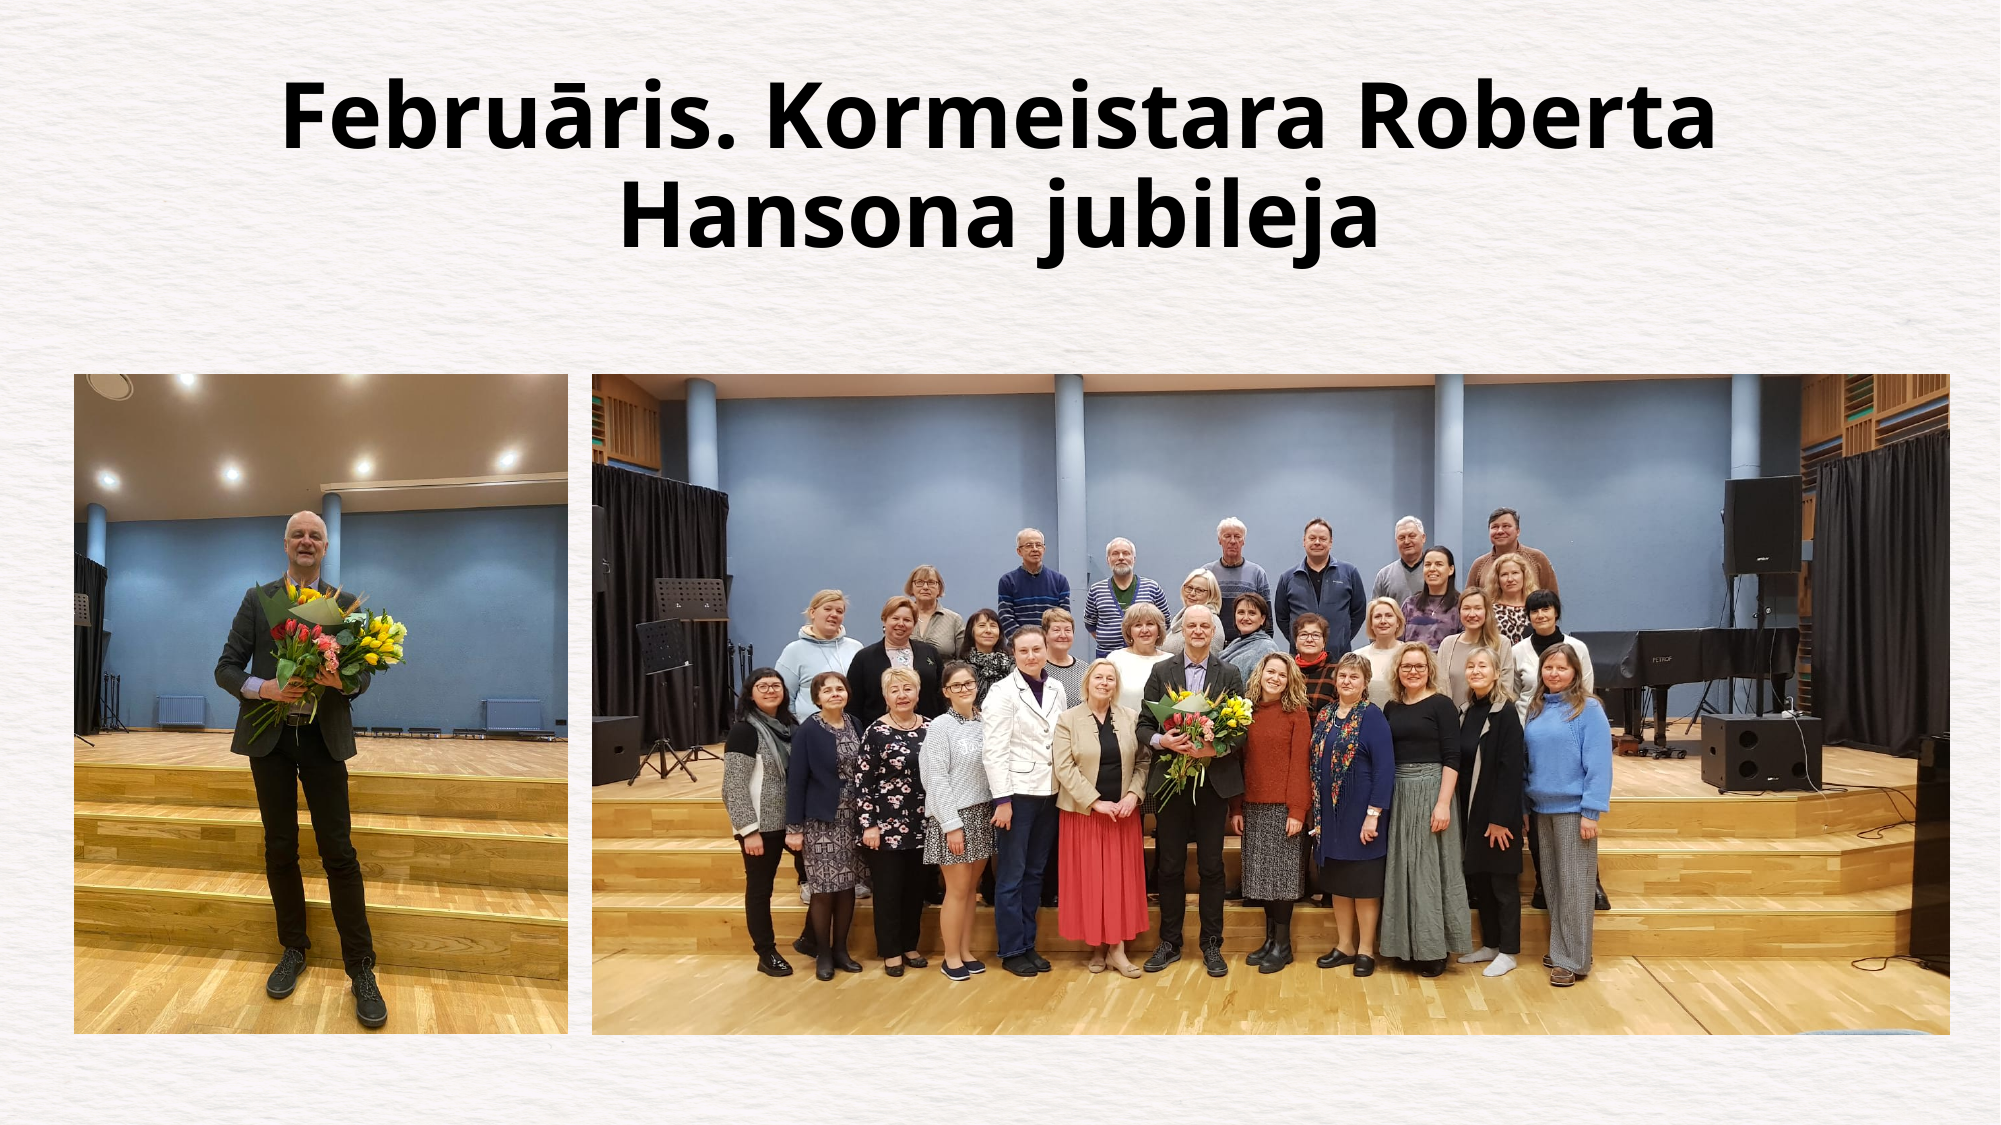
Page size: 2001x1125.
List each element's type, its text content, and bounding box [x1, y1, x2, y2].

title Februāris. Kormeistara Roberta Hansona jubileja [137, 59, 1863, 278]
picture [0, 0, 2001, 1125]
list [74, 374, 568, 1034]
